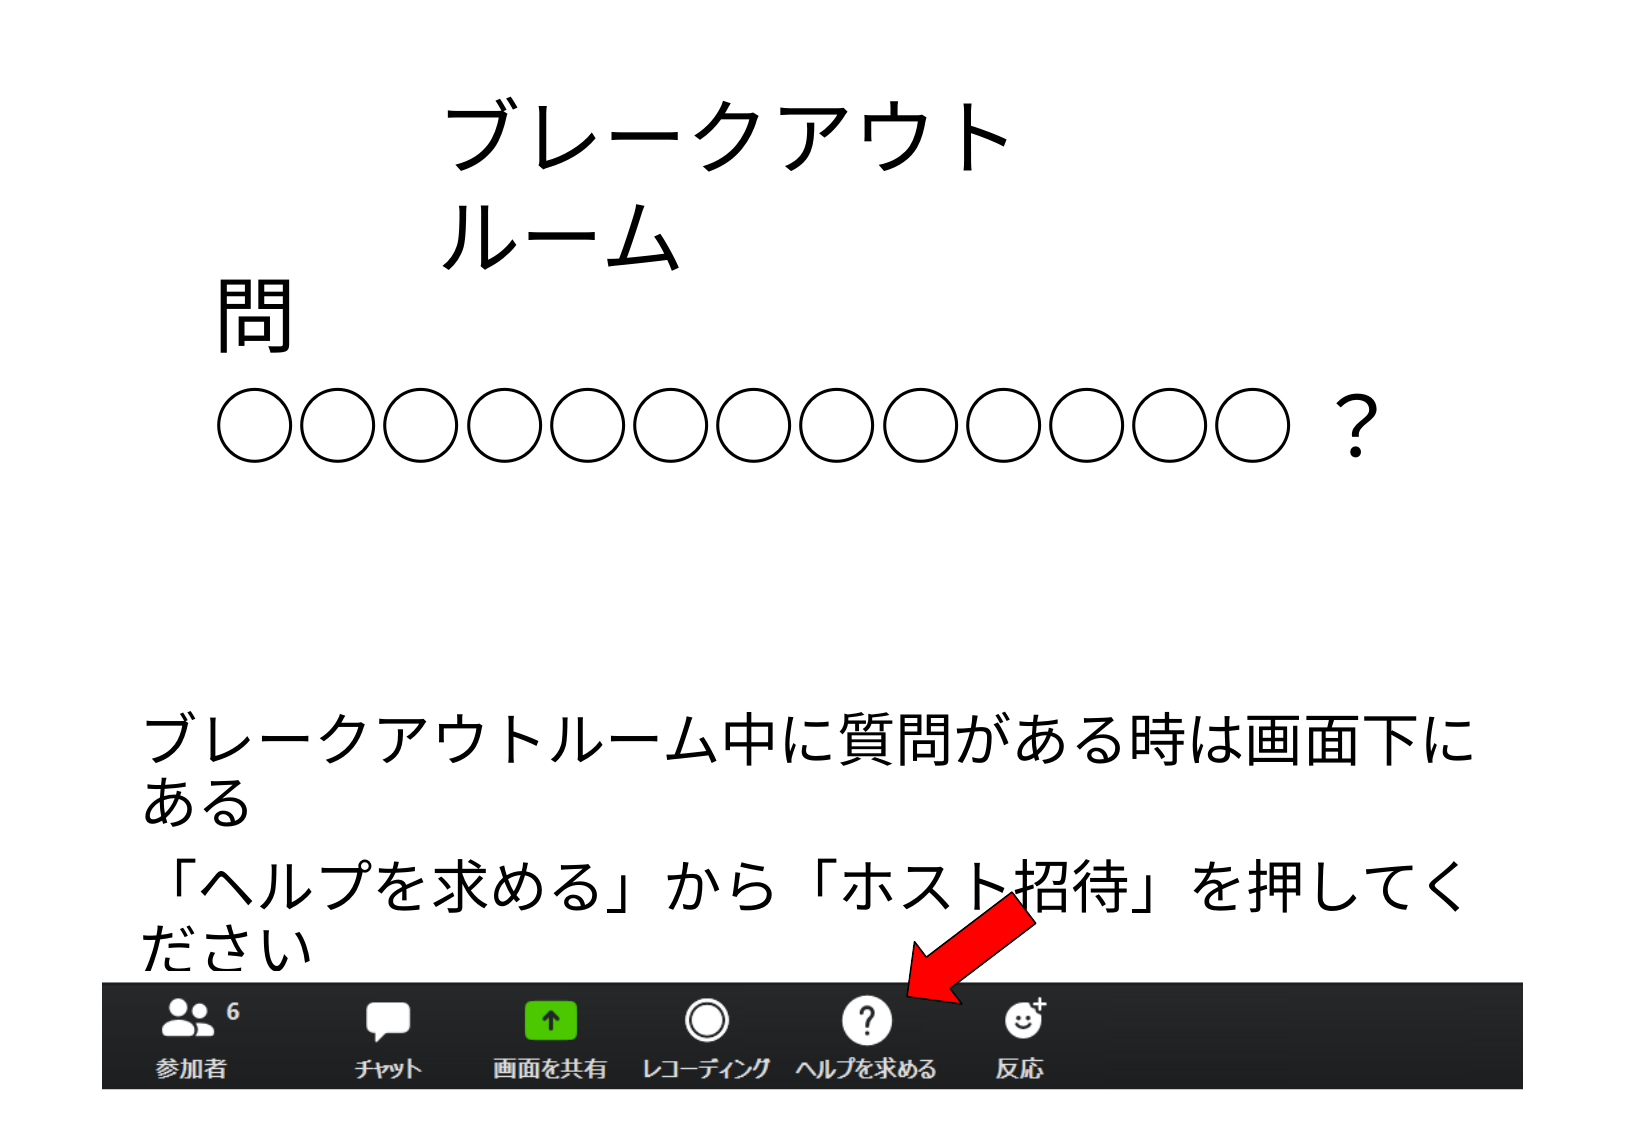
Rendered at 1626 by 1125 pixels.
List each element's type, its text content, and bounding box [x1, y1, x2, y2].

text_box [910, 892, 1036, 971]
text_box ブレークアウトルーム [422, 78, 1167, 293]
picture [101, 971, 1523, 1121]
text_box ブレークアウトルーム中に質問がある時は画面下にある 「ヘルプを求める」から「ホスト招待」を押してください [125, 704, 1538, 875]
subtitle 問 ○○○○○○○○○○○○○？ [198, 267, 1465, 540]
